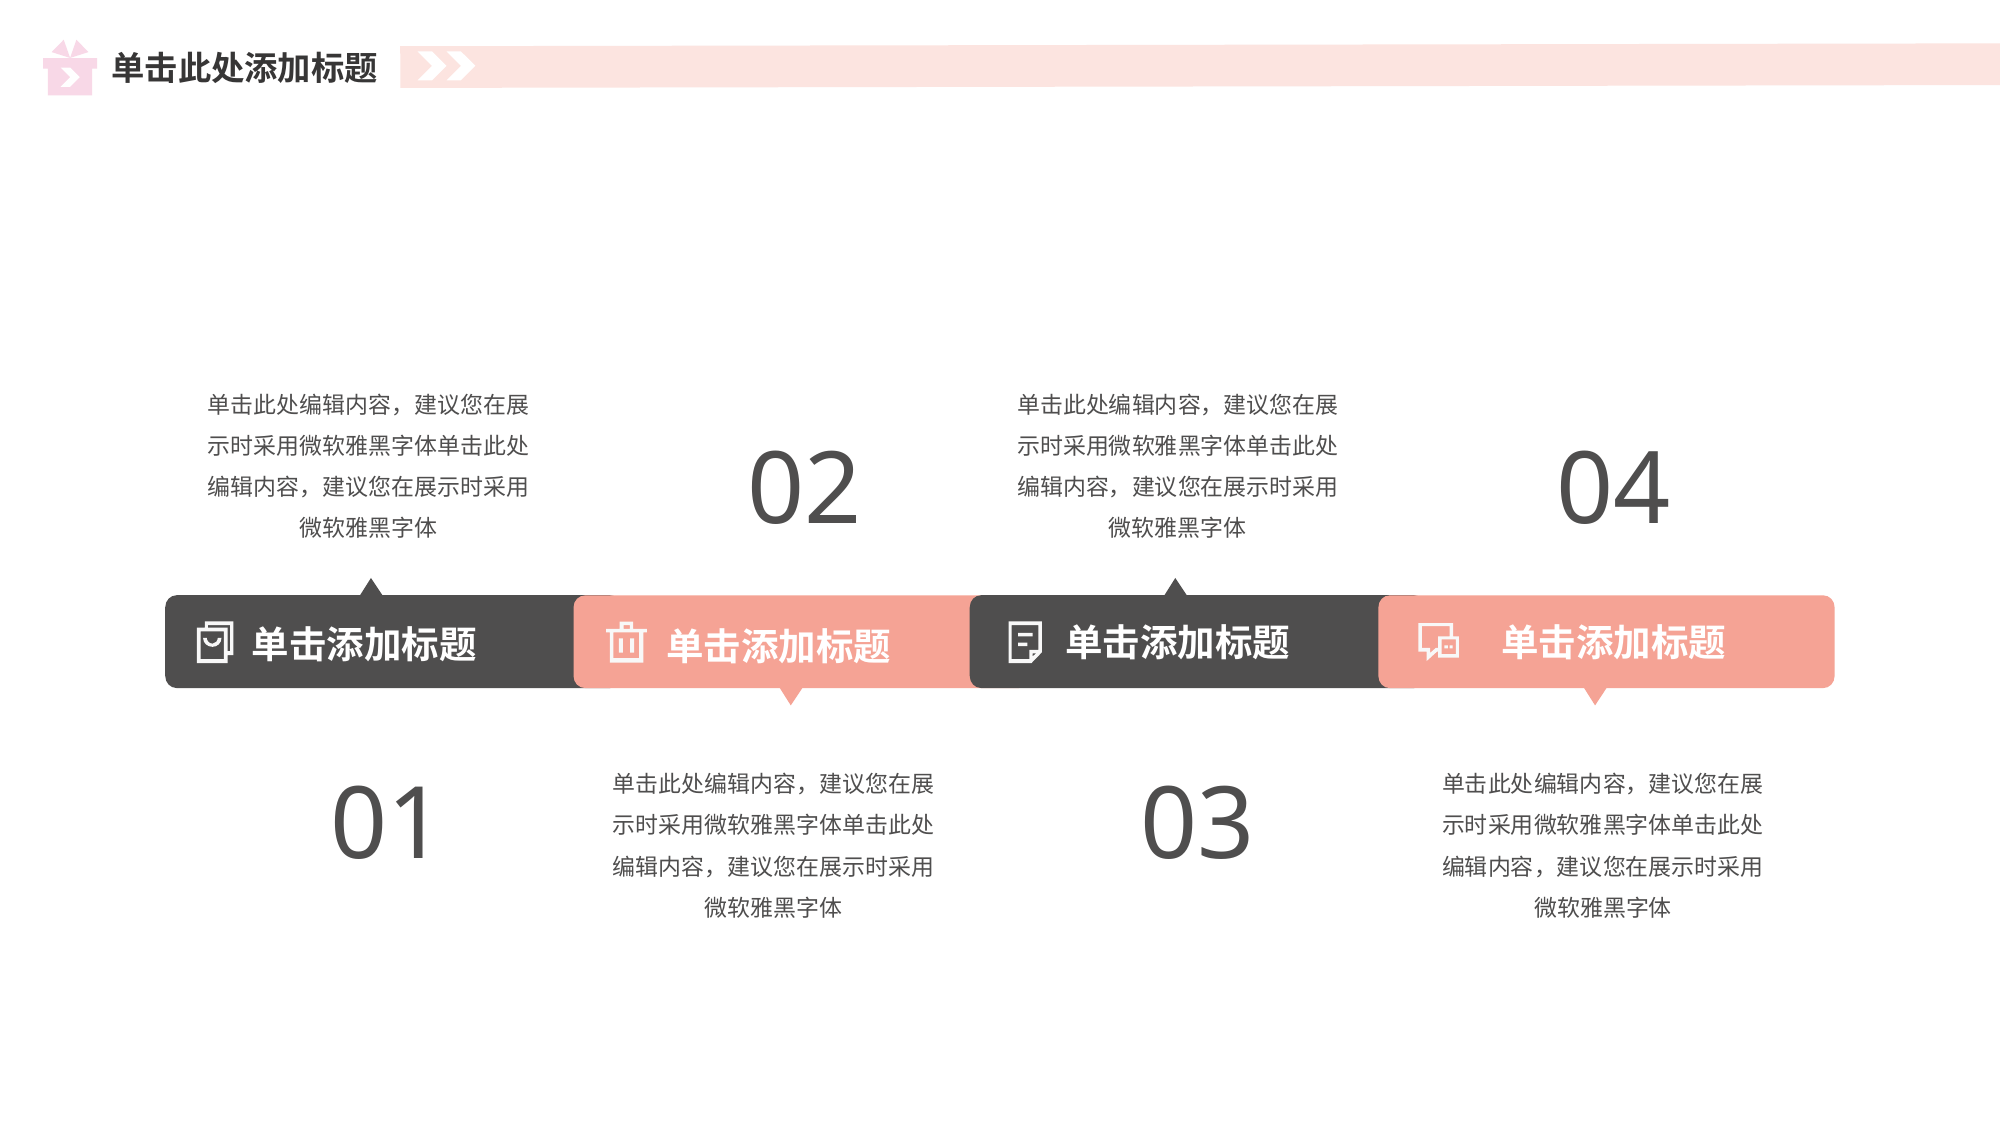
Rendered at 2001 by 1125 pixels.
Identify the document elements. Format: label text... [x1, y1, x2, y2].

text_box 04 [1541, 415, 1686, 551]
text_box [630, 638, 635, 653]
text_box [203, 637, 222, 647]
text_box 单击此处编辑内容，建议您在展示时采用微软雅黑字体单击此处编辑内容，建议您在展示时采用微软雅黑字体 [1418, 748, 1788, 929]
text_box 03 [1125, 751, 1270, 886]
text_box 01 [315, 751, 461, 886]
text_box 单击添加标题 [651, 615, 940, 675]
text_box 单击添加标题 [1486, 611, 1774, 672]
text_box [1418, 623, 1459, 662]
text_box [1018, 632, 1033, 637]
text_box [573, 595, 980, 706]
text_box [1378, 595, 1835, 706]
text_box [1008, 621, 1042, 664]
text_box 单击此处编辑内容，建议您在展示时采用微软雅黑字体单击此处编辑内容，建议您在展示时采用微软雅黑字体 [588, 748, 959, 929]
text_box [1018, 642, 1028, 647]
text_box 单击此处编辑内容，建议您在展示时采用微软雅黑字体单击此处编辑内容，建议您在展示时采用微软雅黑字体 [993, 369, 1363, 549]
text_box [165, 577, 584, 689]
text_box [969, 577, 1389, 689]
text_box [196, 621, 234, 664]
text_box 单击添加标题 [1050, 611, 1338, 672]
text_box [606, 621, 647, 663]
text_box 02 [732, 415, 877, 551]
text_box 单击添加标题 [237, 613, 525, 674]
text_box 单击此处编辑内容，建议您在展示时采用微软雅黑字体单击此处编辑内容，建议您在展示时采用微软雅黑字体 [183, 369, 554, 549]
text_box [618, 638, 623, 653]
